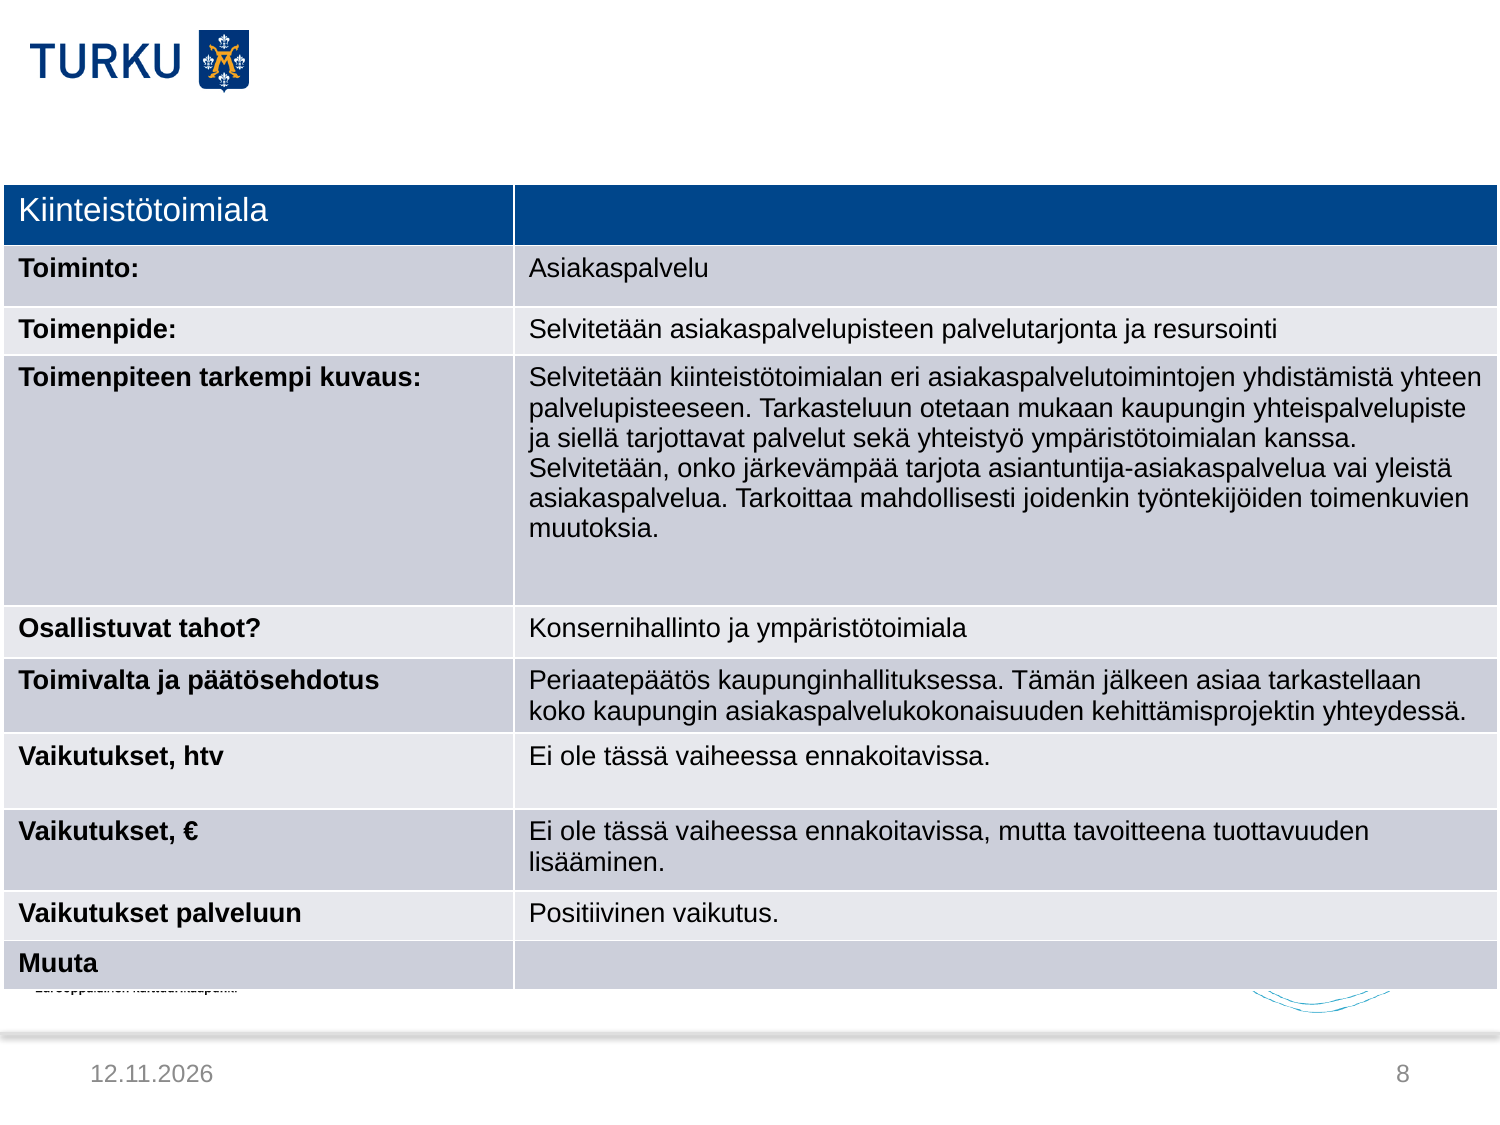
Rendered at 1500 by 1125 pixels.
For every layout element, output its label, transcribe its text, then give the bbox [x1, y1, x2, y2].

table_cell Positiivinen vaikutus. [515, 892, 1497, 940]
picture [608, 991, 1436, 1032]
slide_number 8 [1074, 1042, 1425, 1103]
table_cell Toimivalta ja päätösehdotus [4, 659, 513, 732]
table_cell Muuta [4, 941, 513, 989]
picture [30, 30, 249, 93]
table_cell Toimenpide: [4, 308, 513, 354]
picture [30, 991, 249, 995]
table_cell Toimenpiteen tarkempi kuvaus: [4, 356, 513, 605]
table_cell Ei ole tässä vaiheessa ennakoitavissa, mutta tavoitteena tuottavuuden lisääminen. [515, 810, 1497, 890]
table_cell Konsernihallinto ja ympäristötoimiala [515, 607, 1497, 657]
table_cell Ei ole tässä vaiheessa ennakoitavissa. [515, 734, 1497, 808]
table_cell Osallistuvat tahot? [4, 607, 513, 657]
table_cell Toiminto: [4, 246, 513, 306]
table_header [515, 185, 1497, 245]
table_cell Vaikutukset, € [4, 810, 513, 890]
table_cell Selvitetään kiinteistötoimialan eri asiakaspalvelutoimintojen yhdistämistä yhteen palvelupisteeseen. Tarkasteluun otetaan mukaan kaupungin yhteispalvelupiste ja siellä tarjottavat palvelut sekä yhteistyö ympäristötoimialan kanssa. Selvitetään, onko järkevämpää tarjota asiantuntija-asiakaspalvelua vai yleistä asiakaspalvelua. Tarkoittaa mahdollisesti joidenkin työntekijöiden toimenkuvien muutoksia. [515, 356, 1497, 605]
table_cell [515, 941, 1497, 989]
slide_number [75, 1042, 425, 1103]
table_cell Periaatepäätös kaupunginhallituksessa. Tämän jälkeen asiaa tarkastellaan koko kaupungin asiakaspalvelukokonaisuuden kehittämisprojektin yhteydessä. [515, 659, 1497, 732]
table_cell Vaikutukset, htv [4, 734, 513, 808]
table_cell Selvitetään asiakaspalvelupisteen palvelutarjonta ja resursointi [515, 308, 1497, 354]
table_cell Vaikutukset palveluun [4, 892, 513, 940]
table_cell Asiakaspalvelu [515, 246, 1497, 306]
table_header Kiinteistötoimiala [4, 185, 513, 245]
